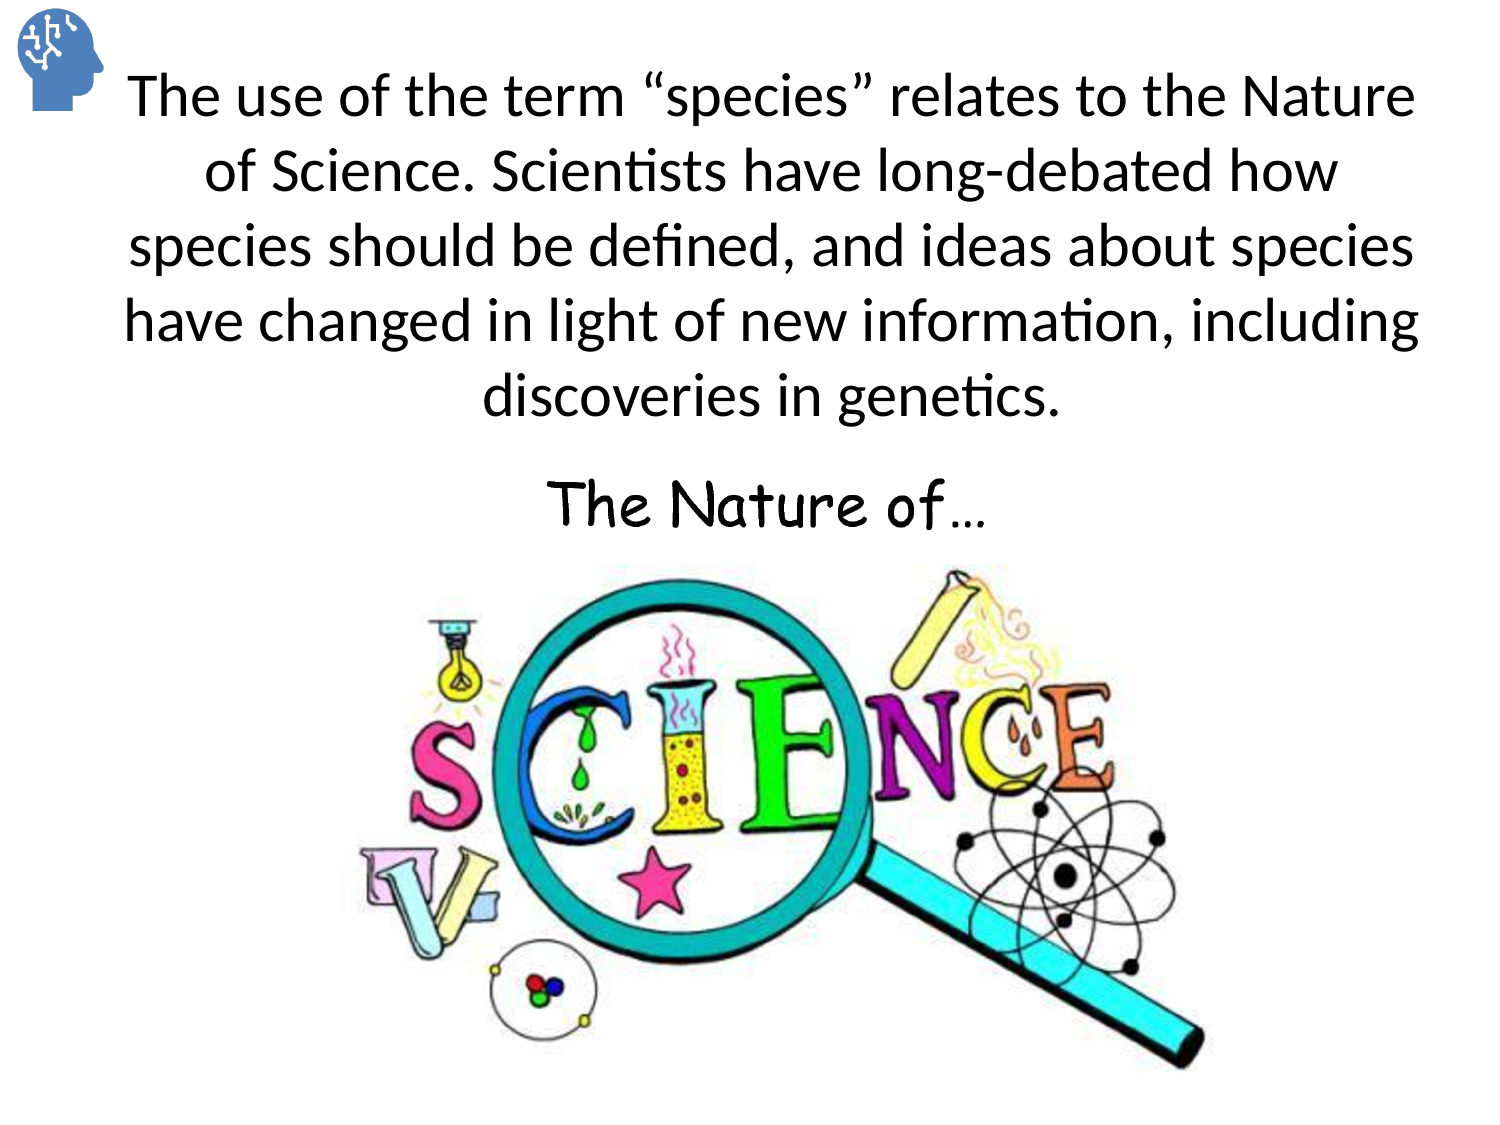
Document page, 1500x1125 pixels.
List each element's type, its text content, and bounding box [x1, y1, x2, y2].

text_box [0, 0, 121, 121]
text_box The use of the term “species” relates to the Nature of Science. Scientists have long-debated how species should be defined, and ideas about species have changed in light of new information, including discoveries in genetics. [99, 46, 1447, 437]
picture [331, 461, 1215, 1085]
